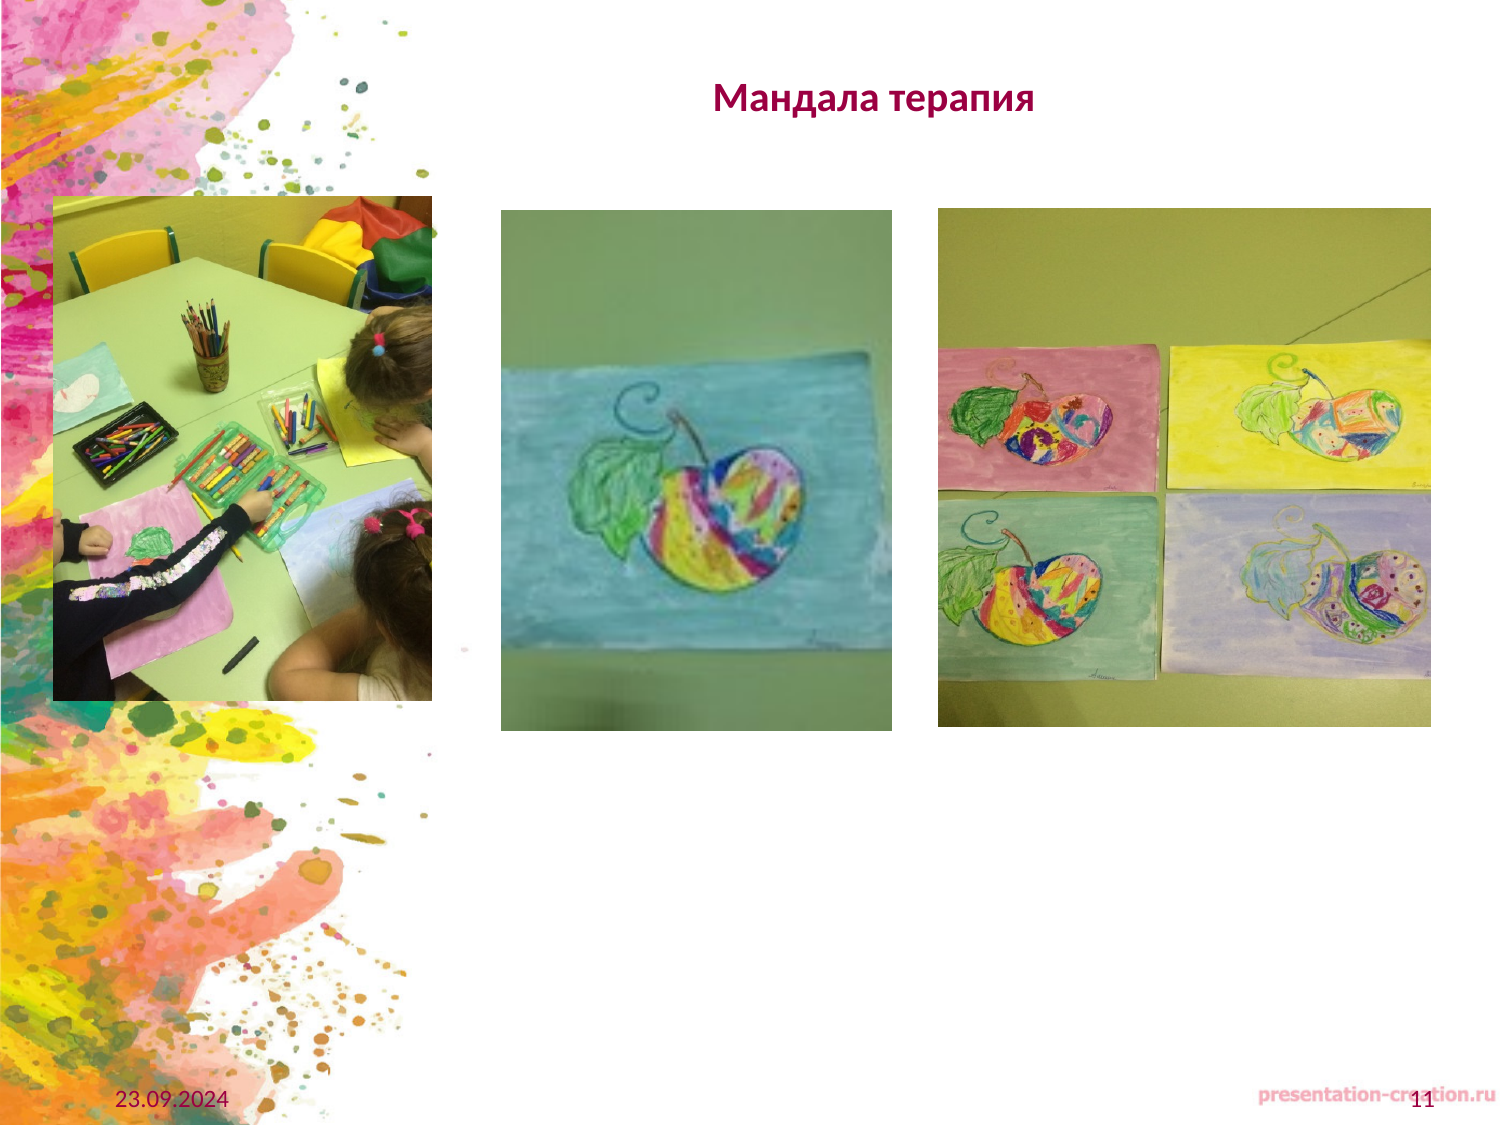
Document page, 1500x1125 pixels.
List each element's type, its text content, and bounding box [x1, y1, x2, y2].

picture [0, 0, 1500, 1125]
title Мандала терапия [442, 42, 1306, 197]
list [52, 196, 432, 701]
